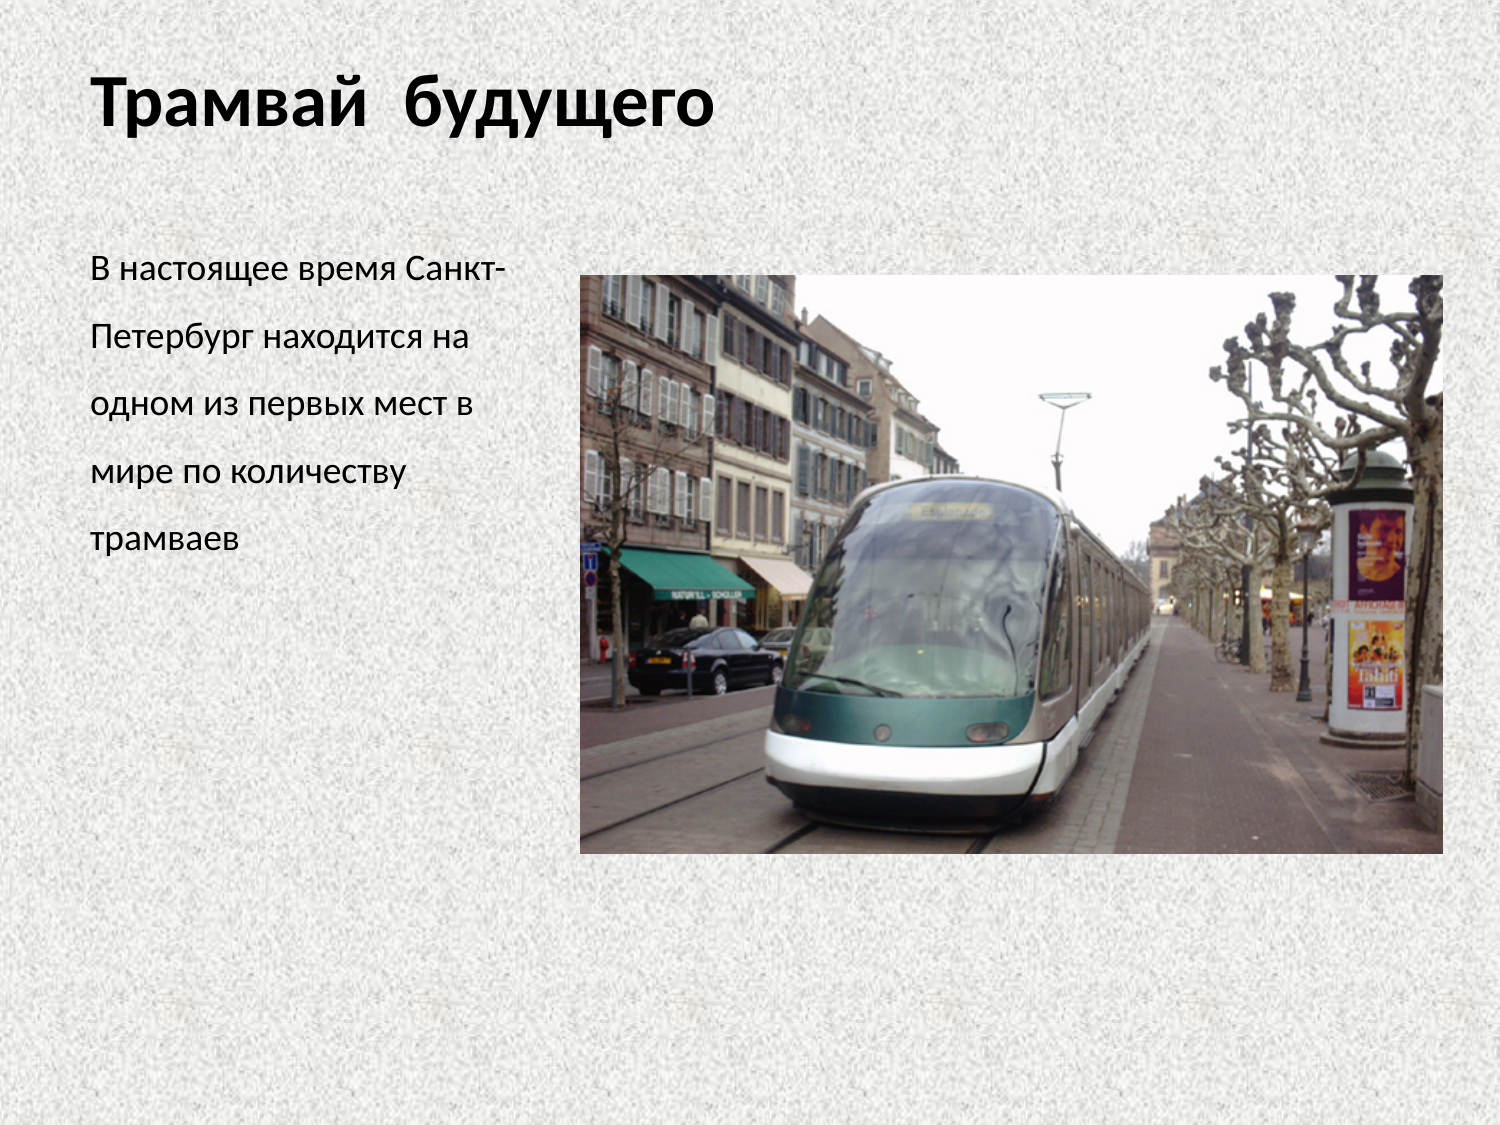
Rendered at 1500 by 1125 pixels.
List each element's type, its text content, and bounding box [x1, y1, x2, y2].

picture [0, 0, 1500, 1125]
title Трамвай будущего [75, 44, 1329, 149]
list В настоящее время Санкт-Петербург находится на одном из первых мест в мире по количеству трамваев [75, 160, 569, 1094]
